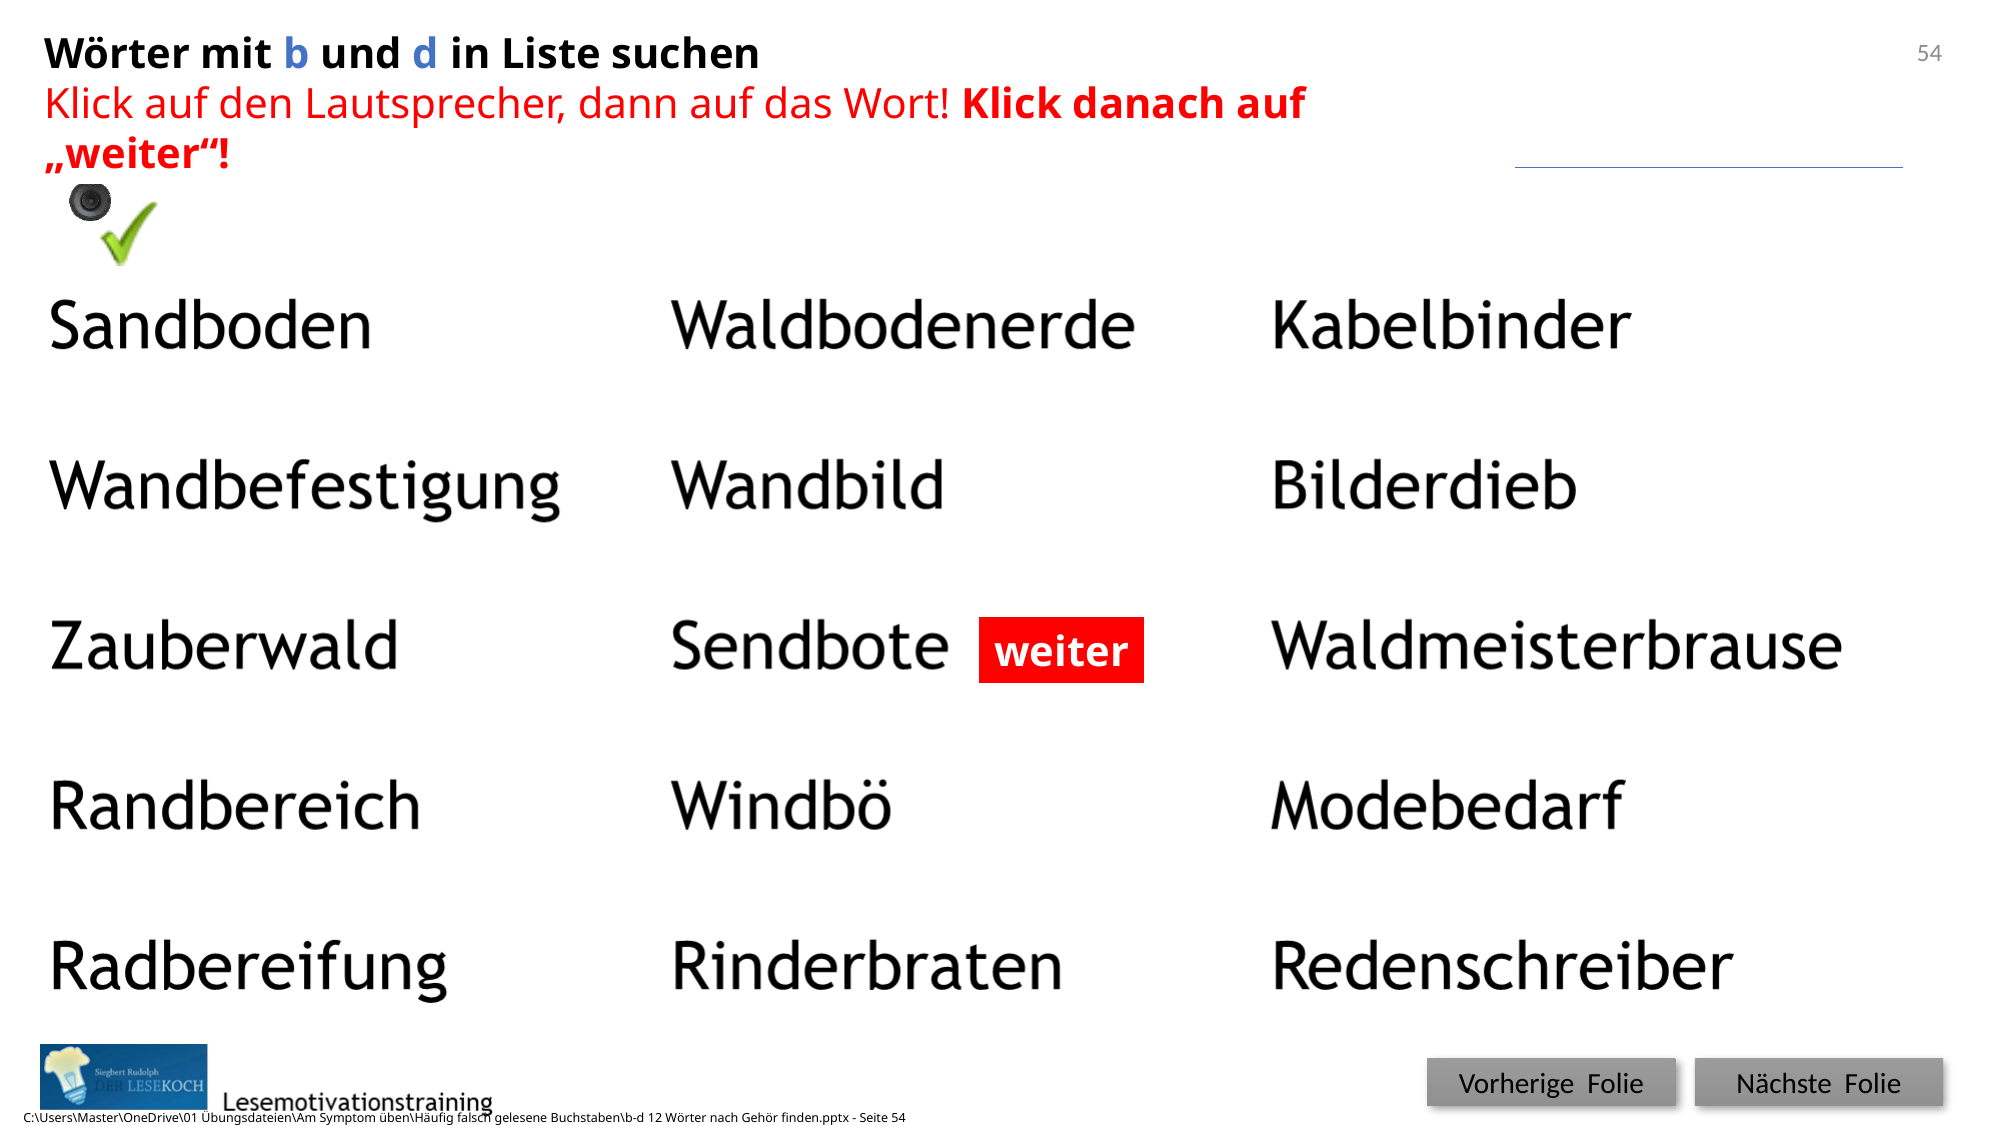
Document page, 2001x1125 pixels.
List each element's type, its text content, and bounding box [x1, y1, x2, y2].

picture [319, 44, 400, 125]
text_box Wörter mit b und d in Liste suchen Klick auf den Lautsprecher, dann auf das Wort! Klick danach auf „weiter“! [29, 19, 1515, 184]
slide_number 54 [1607, 21, 1958, 82]
picture [456, 44, 537, 125]
text_box Vorherige Folie [1427, 1058, 1676, 1107]
text_box Nächste Folie [1694, 1057, 1944, 1106]
text_box C:\Users\Master\OneDrive\01 Übungsdateien\Am Symptom üben\Häufig falsch gelesene Buchstaben\b-d 12 Wörter nach Gehör finden.pptx - Seite 54 [508, 1102, 920, 1125]
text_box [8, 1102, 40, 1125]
picture [8, 180, 1884, 1125]
